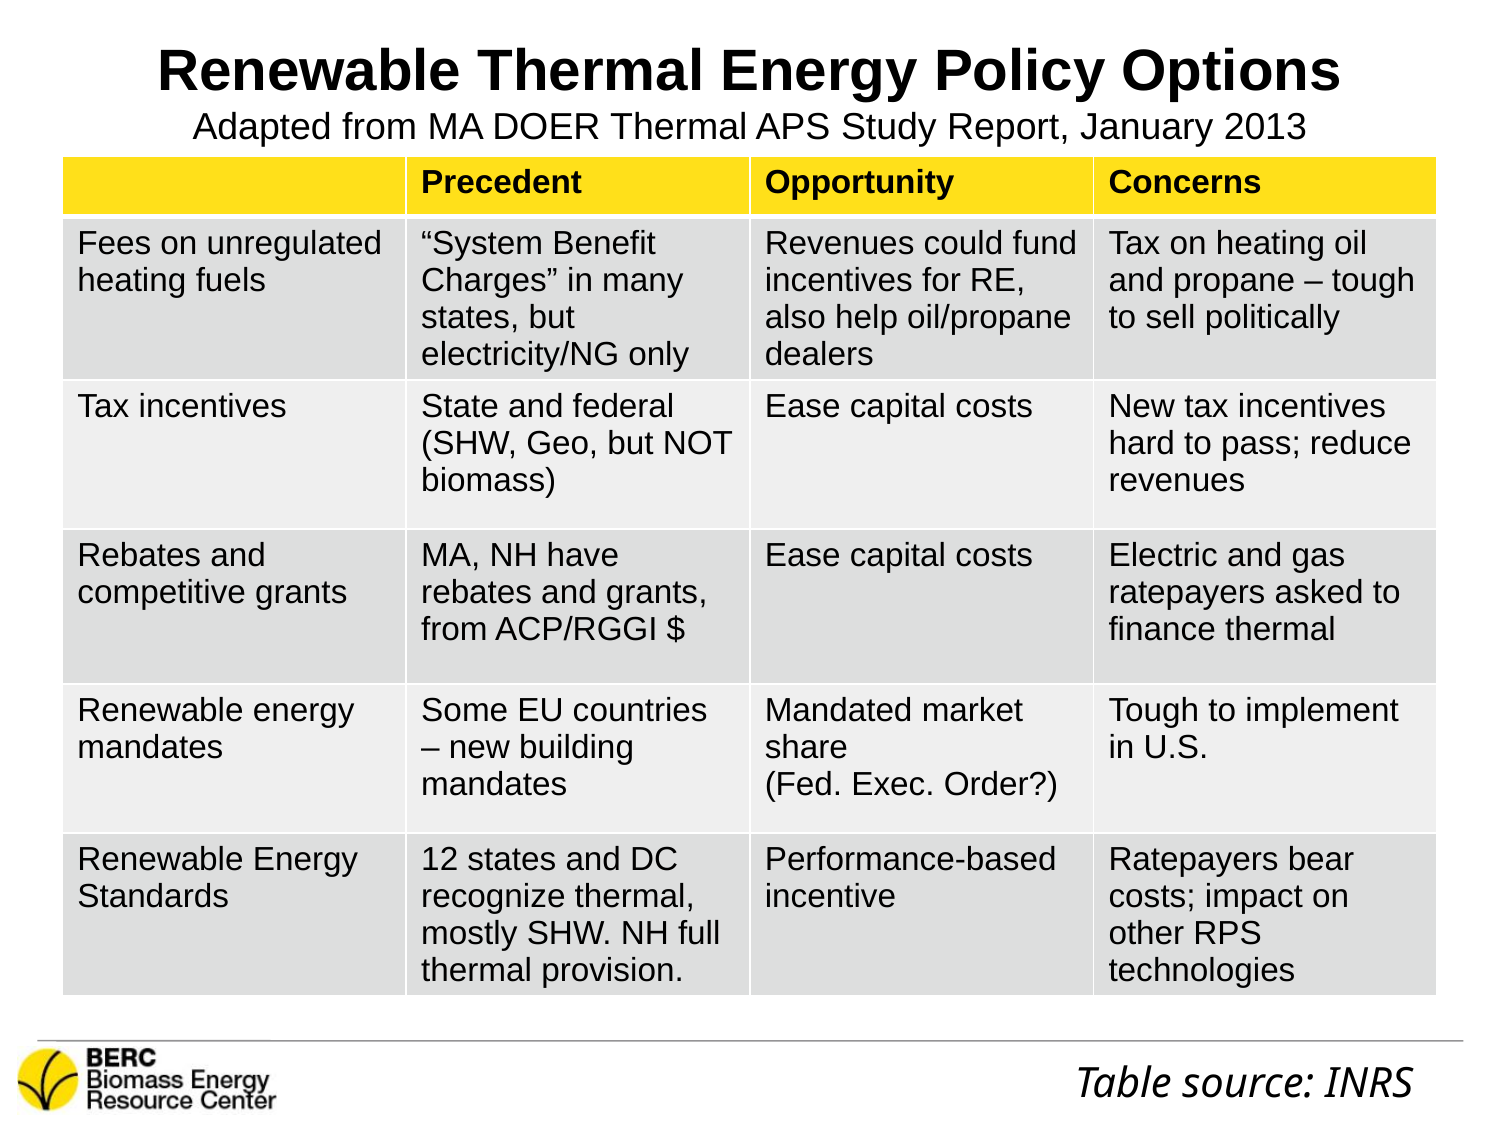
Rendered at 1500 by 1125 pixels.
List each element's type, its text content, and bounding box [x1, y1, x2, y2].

table_cell Revenues could fund incentives for RE, also help oil/propane dealers [751, 219, 1093, 379]
table_header [63, 157, 405, 214]
table_cell Ratepayers bear costs; impact on other RPS technologies [1094, 834, 1436, 995]
picture [17, 1046, 277, 1115]
table_header Opportunity [751, 157, 1093, 214]
table_cell Tax on heating oil and propane – tough to sell politically [1094, 219, 1436, 379]
table_cell “System Benefit Charges” in many states, but electricity/NG only [407, 219, 749, 379]
table_cell Some EU countries – new building mandates [407, 685, 749, 832]
table_cell Rebates and competitive grants [63, 530, 405, 683]
table_cell State and federal (SHW, Geo, but NOT biomass) [407, 381, 749, 528]
table_header Precedent [407, 157, 749, 214]
table_cell Performance-based incentive [751, 834, 1093, 995]
table_cell New tax incentives hard to pass; reduce revenues [1094, 381, 1436, 528]
text_box Renewable Thermal Energy Policy Options Adapted from MA DOER Thermal APS Study Report, January 2013 [62, 24, 1438, 155]
table_cell Renewable Energy Standards [63, 834, 405, 995]
table_cell Electric and gas ratepayers asked to finance thermal [1094, 530, 1436, 683]
table_cell Ease capital costs [751, 381, 1093, 528]
table_cell Tax incentives [63, 381, 405, 528]
text_box Table source: INRS [1059, 1046, 1485, 1115]
table_cell MA, NH have rebates and grants, from ACP/RGGI $ [407, 530, 749, 683]
table_cell Tough to implement in U.S. [1094, 685, 1436, 832]
table_cell Fees on unregulated heating fuels [63, 219, 405, 379]
table_cell 12 states and DC recognize thermal, mostly SHW. NH full thermal provision. [407, 834, 749, 995]
table_header Concerns [1094, 157, 1436, 214]
table_cell Mandated market share (Fed. Exec. Order?) [751, 685, 1093, 832]
table_cell Ease capital costs [751, 530, 1093, 683]
table_cell Renewable energy mandates [63, 685, 405, 832]
